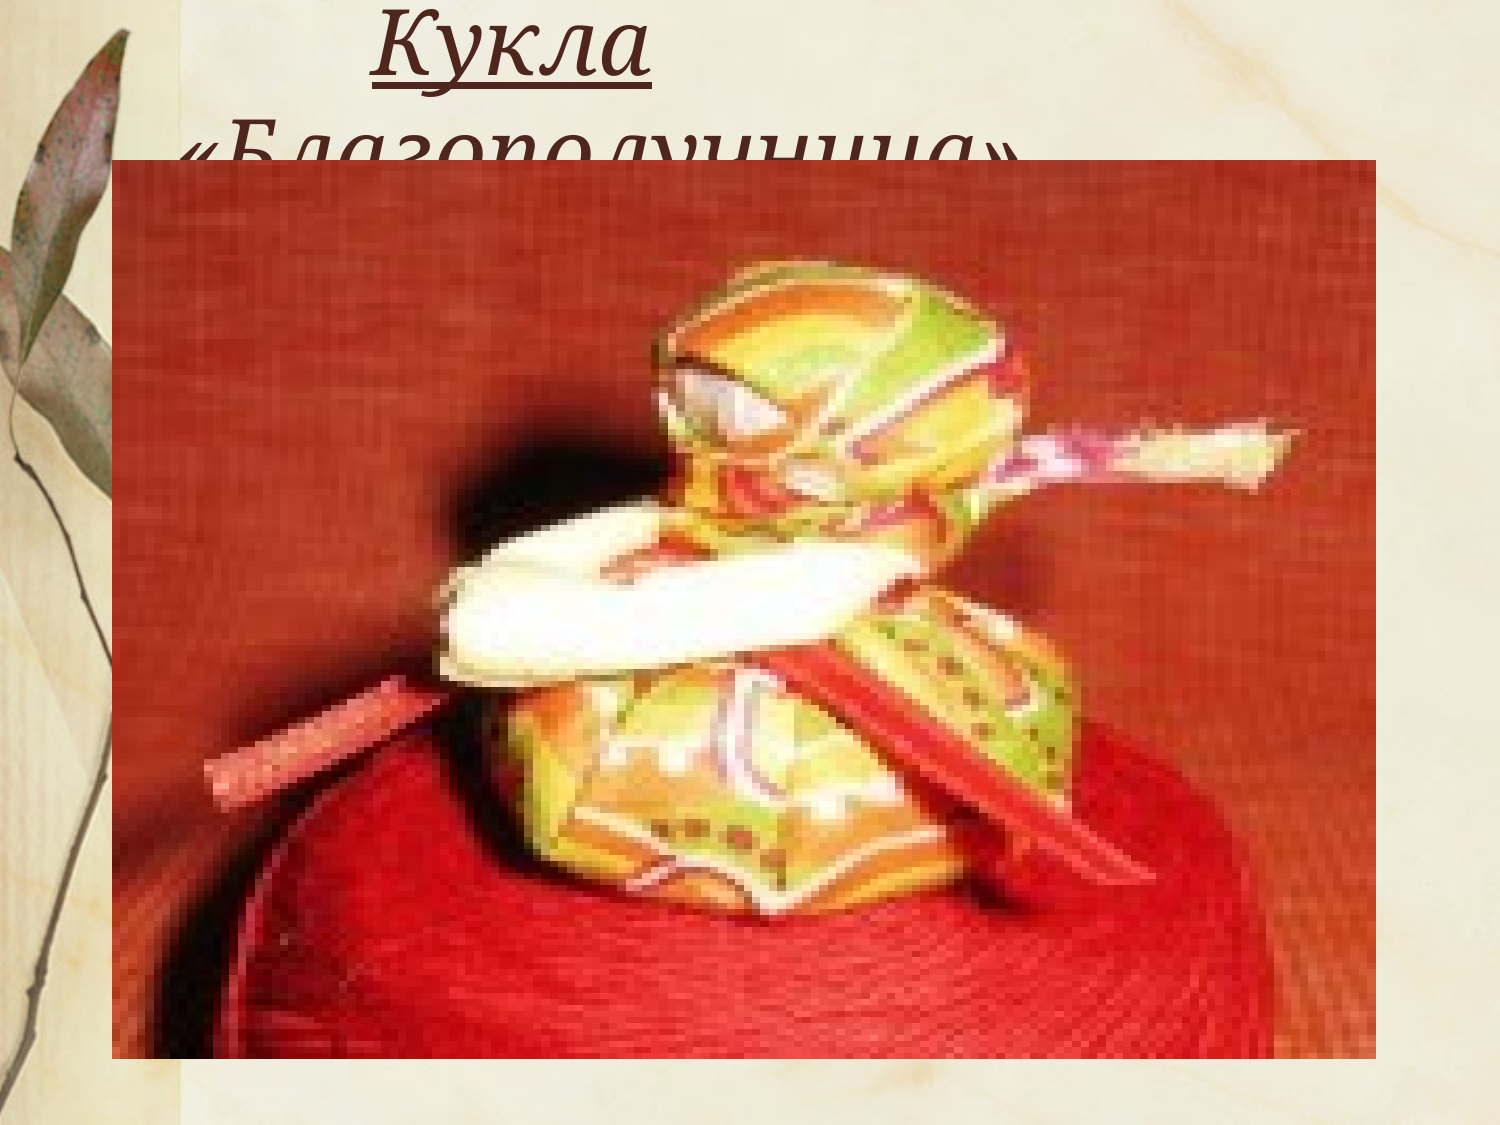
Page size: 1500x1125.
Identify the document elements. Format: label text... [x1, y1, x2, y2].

title Кукла «Благополучница» [159, 0, 1384, 188]
picture [0, 0, 1500, 1125]
